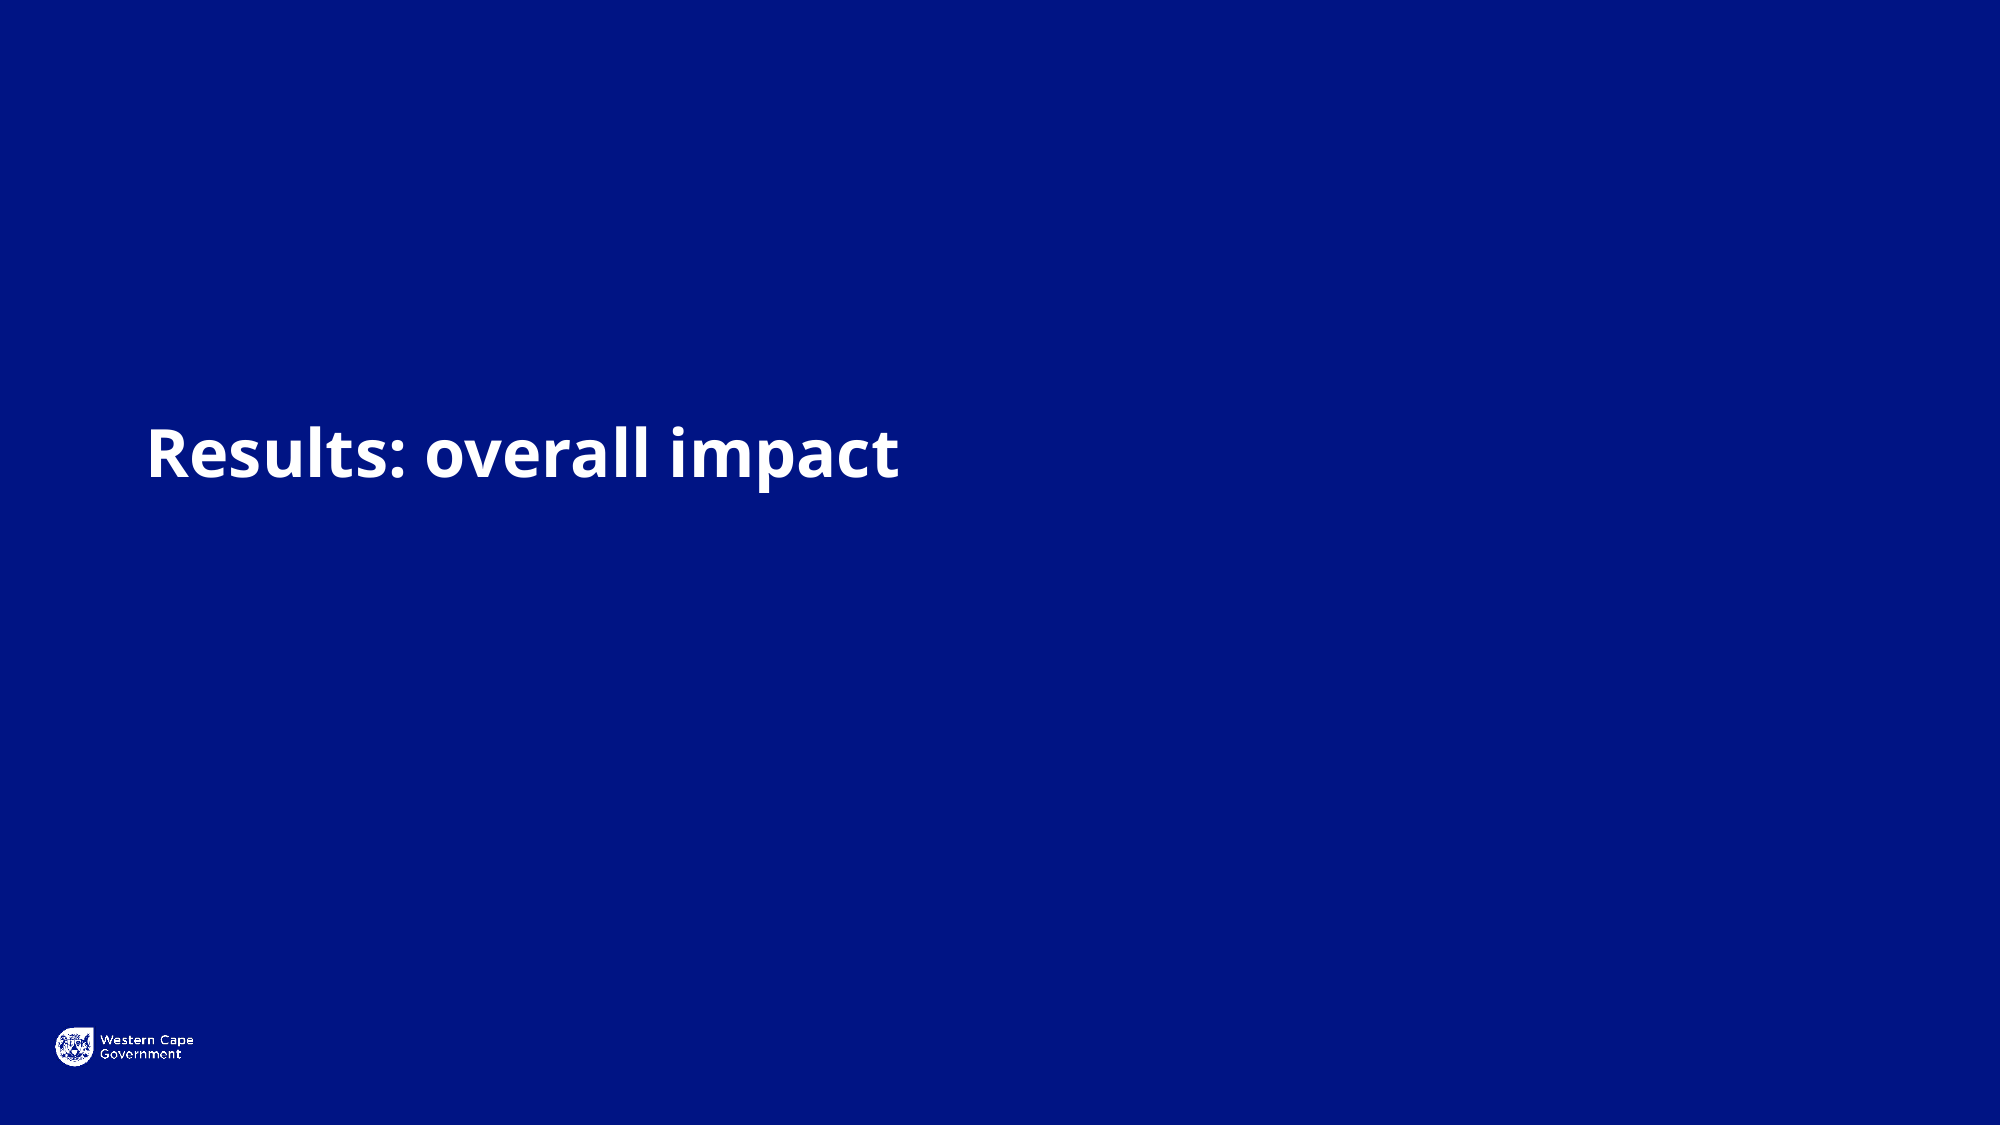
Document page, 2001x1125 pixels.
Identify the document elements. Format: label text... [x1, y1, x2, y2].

list Results: overall impact [133, 373, 1945, 528]
picture [39, 1011, 223, 1082]
